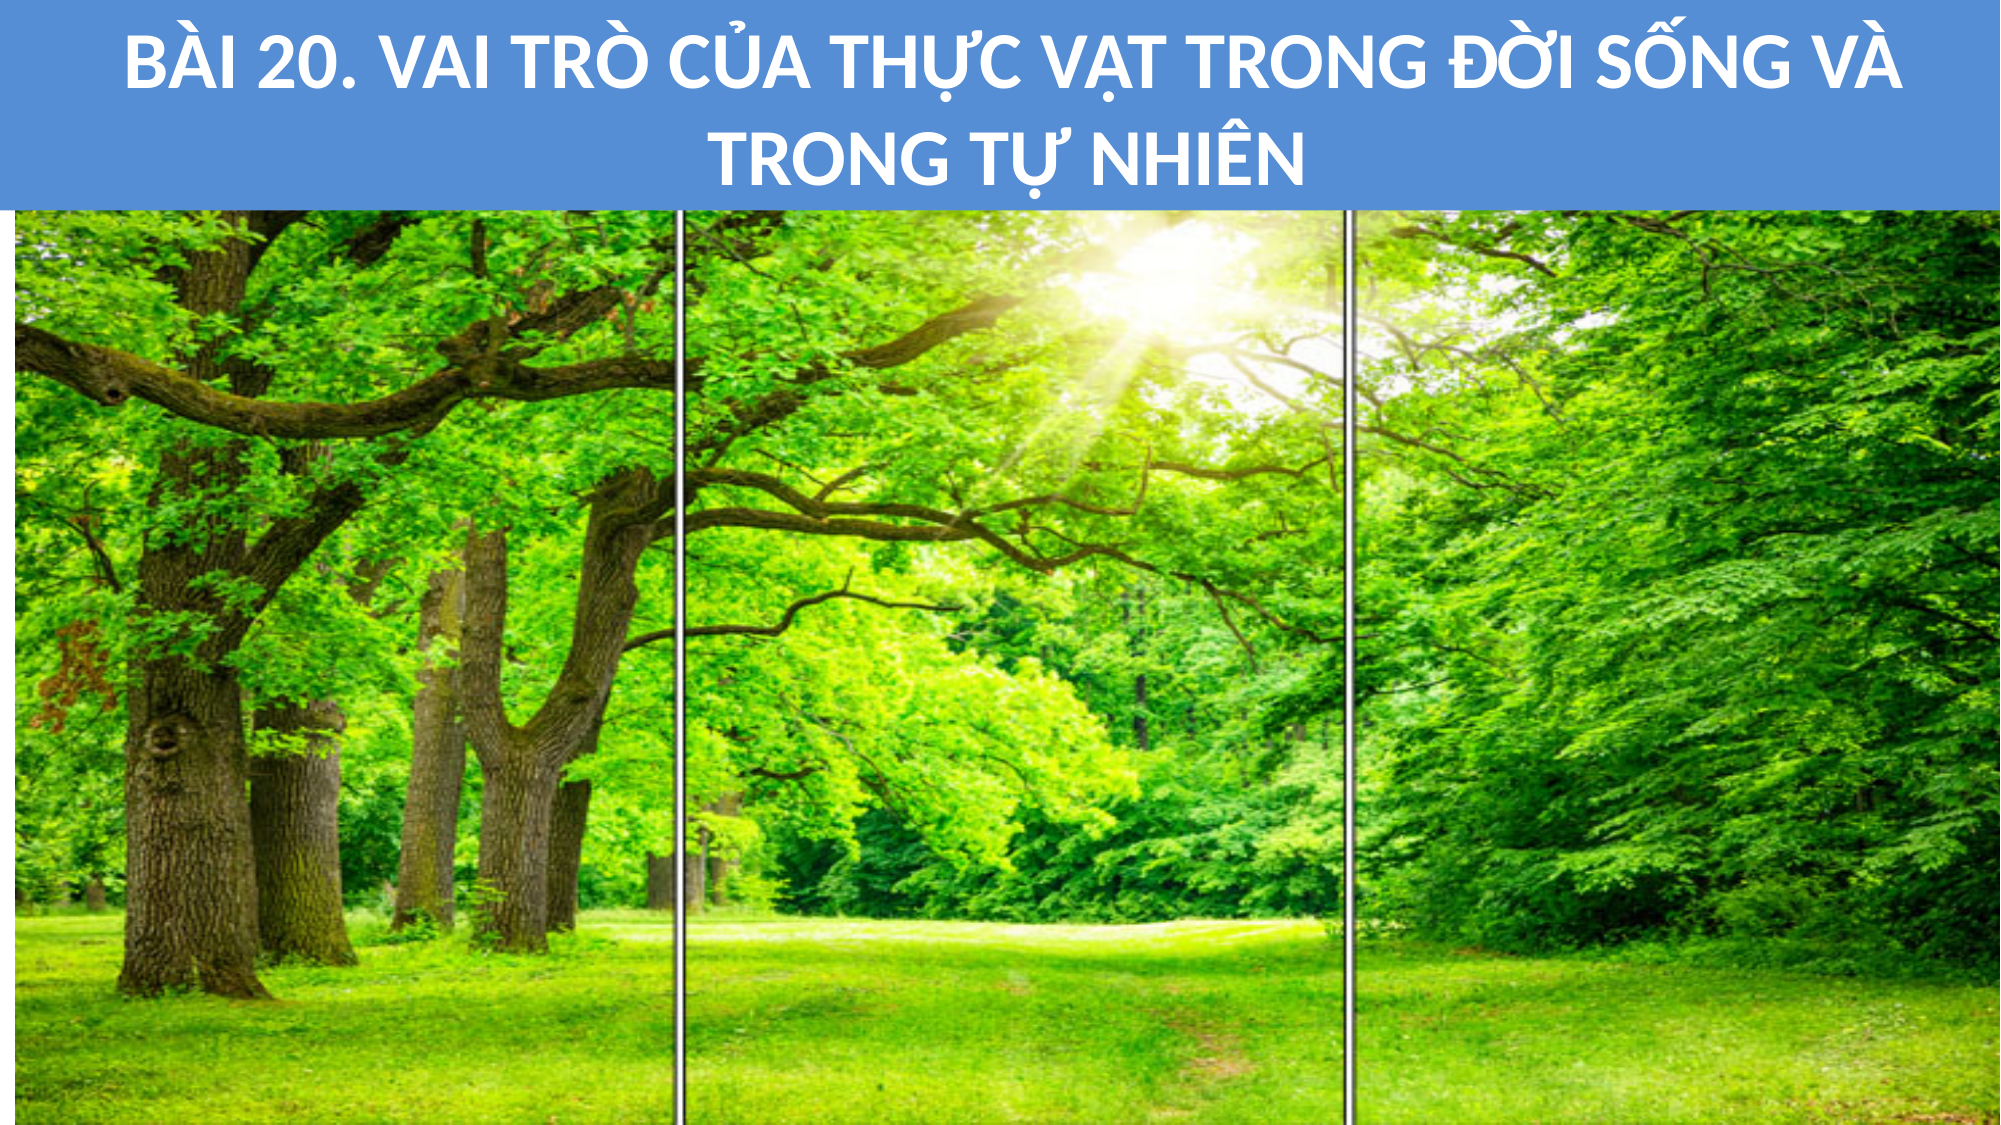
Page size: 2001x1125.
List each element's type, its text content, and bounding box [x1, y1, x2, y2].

text_box BÀI 20. VAI TRÒ CỦA THỰC VẬT TRONG ĐỜI SỐNG VÀ TRONG TỰ NHIÊN [0, 0, 2000, 211]
picture [15, 122, 2000, 1125]
